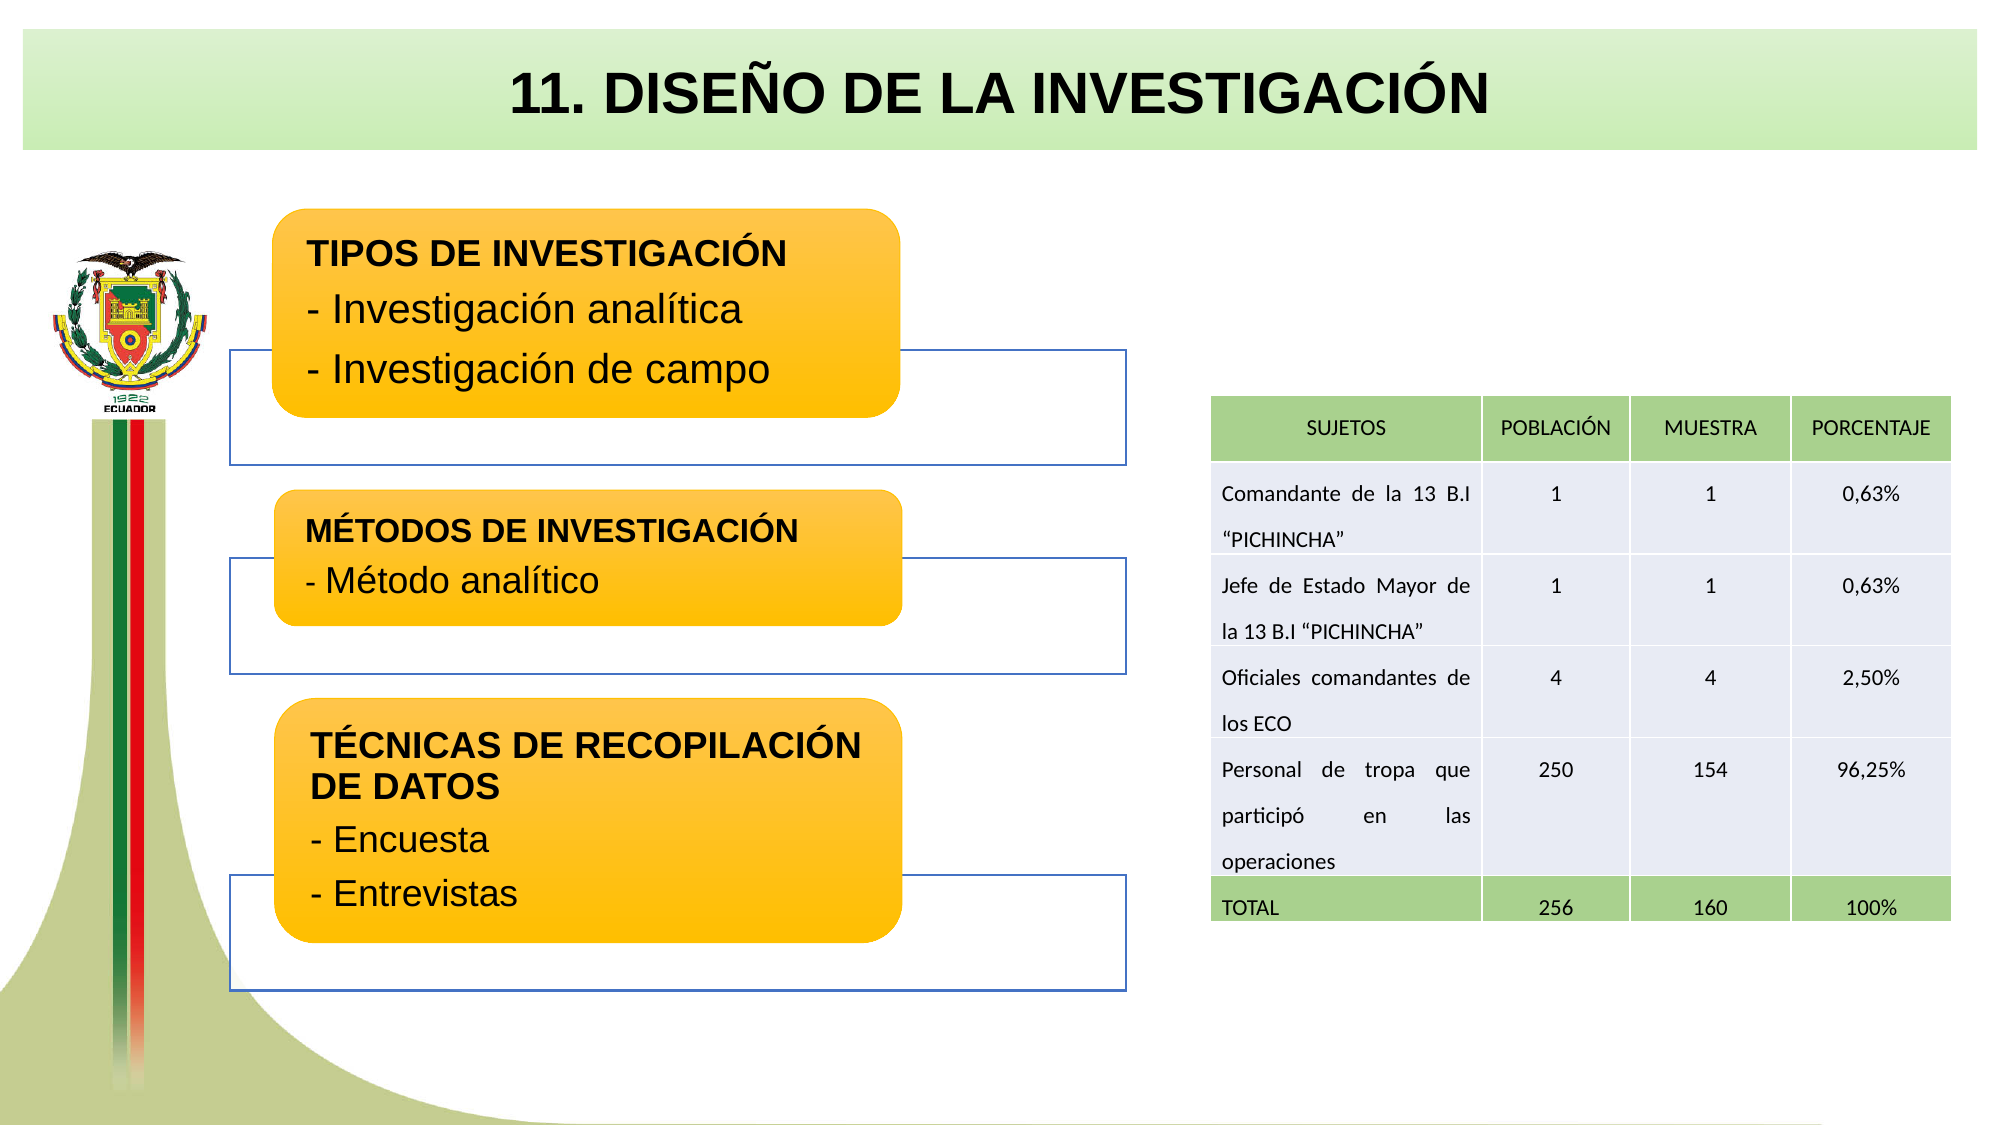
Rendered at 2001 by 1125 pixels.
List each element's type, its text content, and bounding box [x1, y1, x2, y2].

table_cell Oficiales comandantes de los ECO [1211, 646, 1481, 737]
table_cell 4 [1631, 646, 1790, 737]
table_cell 0,63% [1792, 555, 1951, 645]
table_cell 4 [1483, 646, 1629, 737]
table_cell 256 [1483, 876, 1629, 921]
text_box 11. DISEÑO DE LA INVESTIGACIÓN [22, 29, 1978, 151]
table_cell 250 [1483, 738, 1629, 875]
table_cell 1 [1631, 463, 1790, 553]
table_cell 154 [1631, 738, 1790, 875]
table_cell 100% [1792, 876, 1951, 921]
table_cell 96,25% [1792, 738, 1951, 875]
table_cell Jefe de Estado Mayor de la 13 B.I “PICHINCHA” [1211, 555, 1481, 645]
table_cell 1 [1483, 463, 1629, 553]
table_header SUJETOS [1211, 396, 1481, 461]
table_header POBLACIÓN [1483, 396, 1629, 461]
table_cell 0,63% [1792, 463, 1951, 553]
table_header MUESTRA [1631, 396, 1790, 461]
table_cell 160 [1631, 876, 1790, 921]
table_cell Comandante de la 13 B.I “PICHINCHA” [1211, 463, 1481, 553]
table_cell 1 [1483, 555, 1629, 645]
table_header PORCENTAJE [1792, 396, 1951, 461]
table_cell 2,50% [1792, 646, 1951, 737]
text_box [229, 206, 1126, 993]
table_cell TOTAL [1211, 876, 1481, 921]
table_cell Personal de tropa que participó en las operaciones [1211, 738, 1481, 875]
table_cell 1 [1631, 555, 1790, 645]
picture [0, 0, 2001, 1125]
